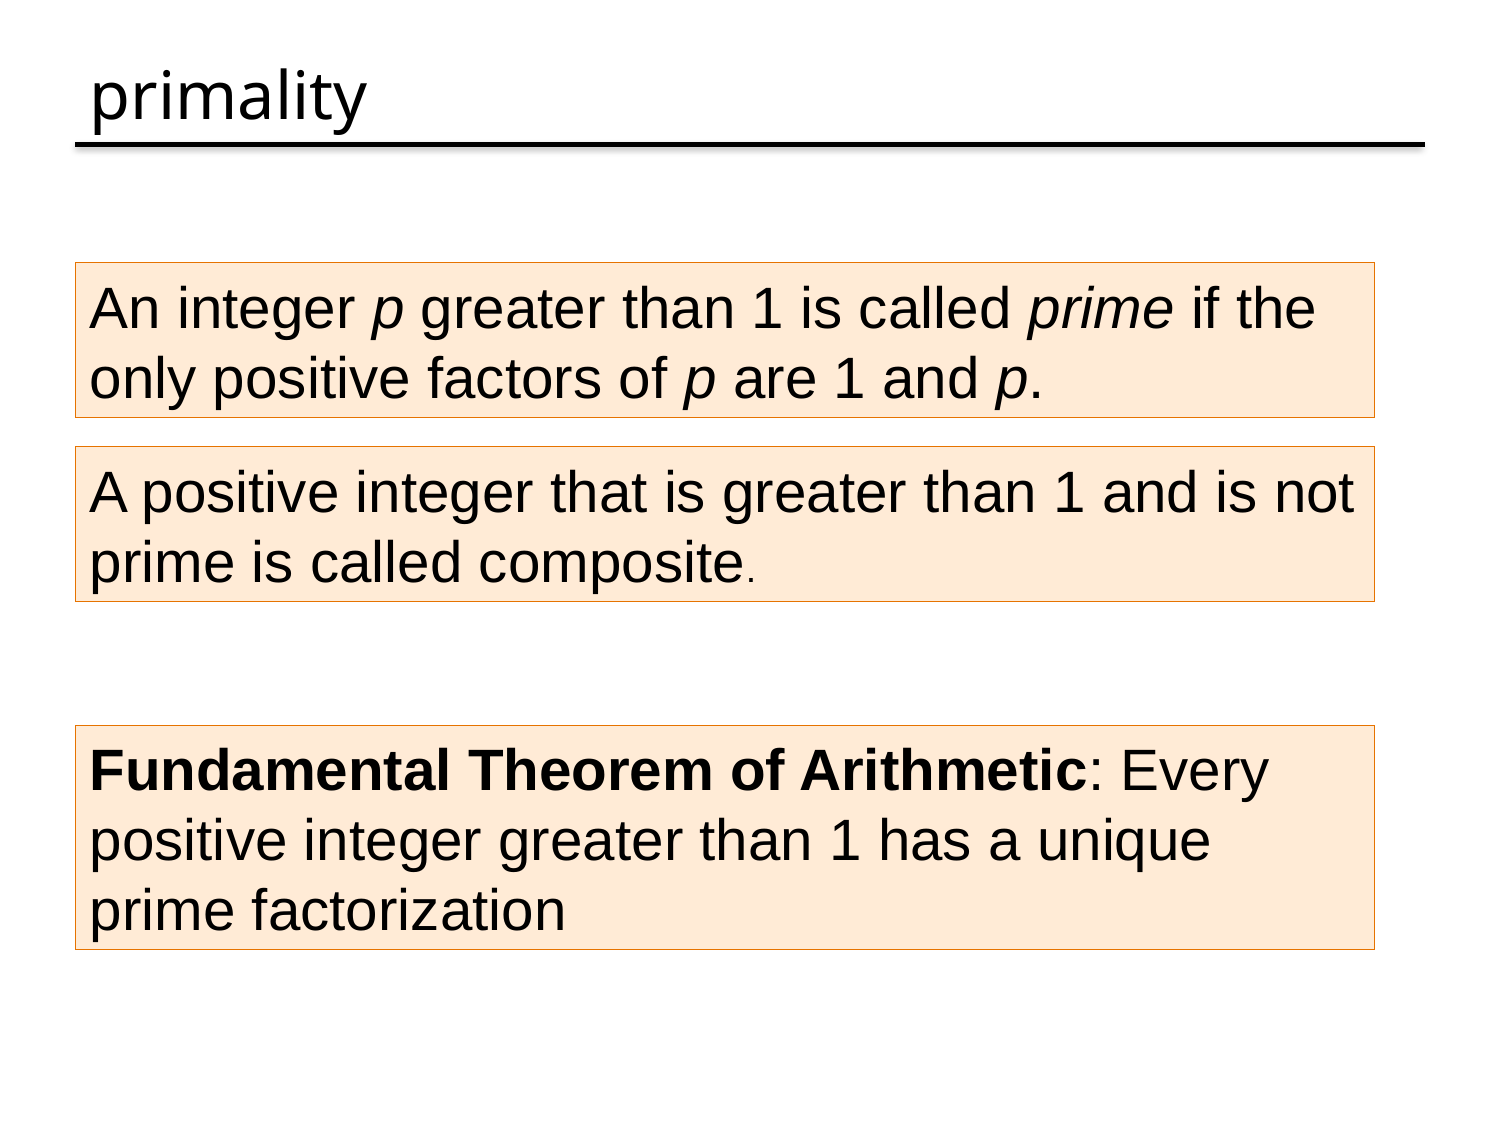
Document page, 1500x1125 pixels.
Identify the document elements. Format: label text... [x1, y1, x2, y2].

text_box An integer p greater than 1 is called prime if the only positive factors of p are 1 and p. [75, 262, 1375, 418]
text_box Fundamental Theorem of Arithmetic: Every positive integer greater than 1 has a unique prime factorization [75, 725, 1375, 950]
text_box A positive integer that is greater than 1 and is not prime is called composite. [75, 446, 1375, 602]
title primality [75, 45, 1425, 145]
